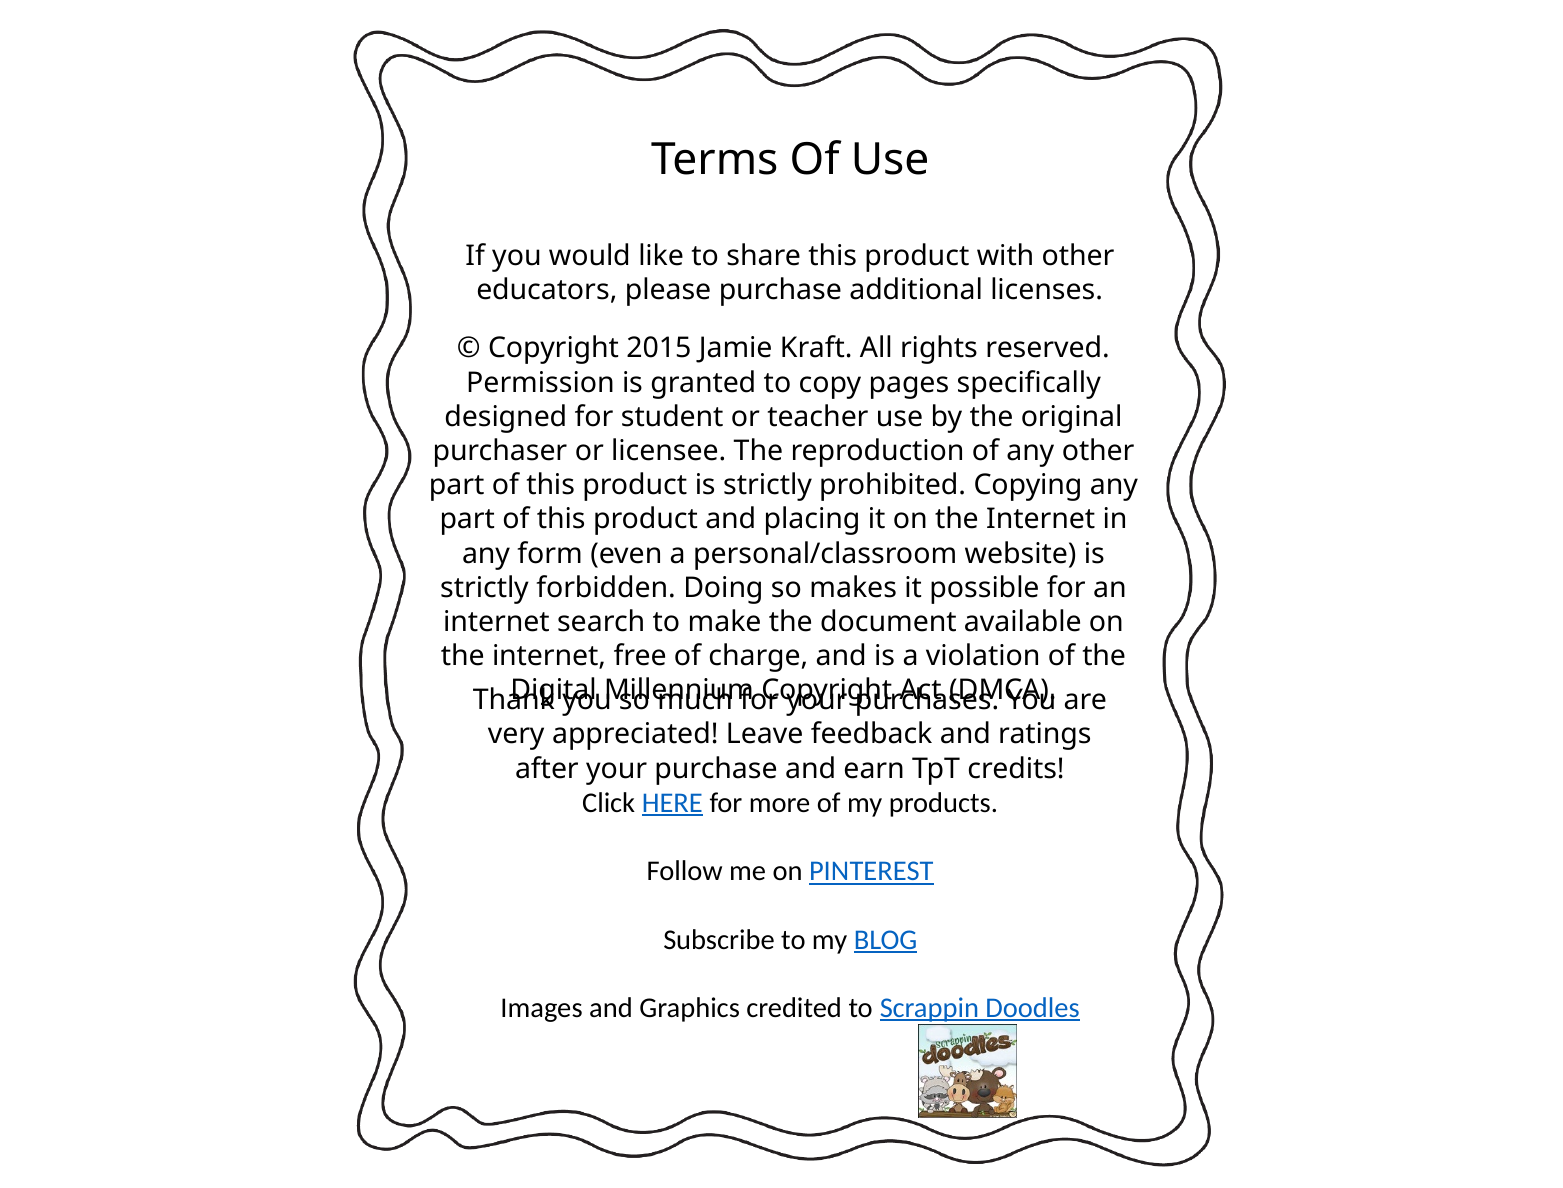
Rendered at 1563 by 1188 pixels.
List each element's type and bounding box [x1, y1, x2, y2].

picture [330, 3, 1233, 1184]
